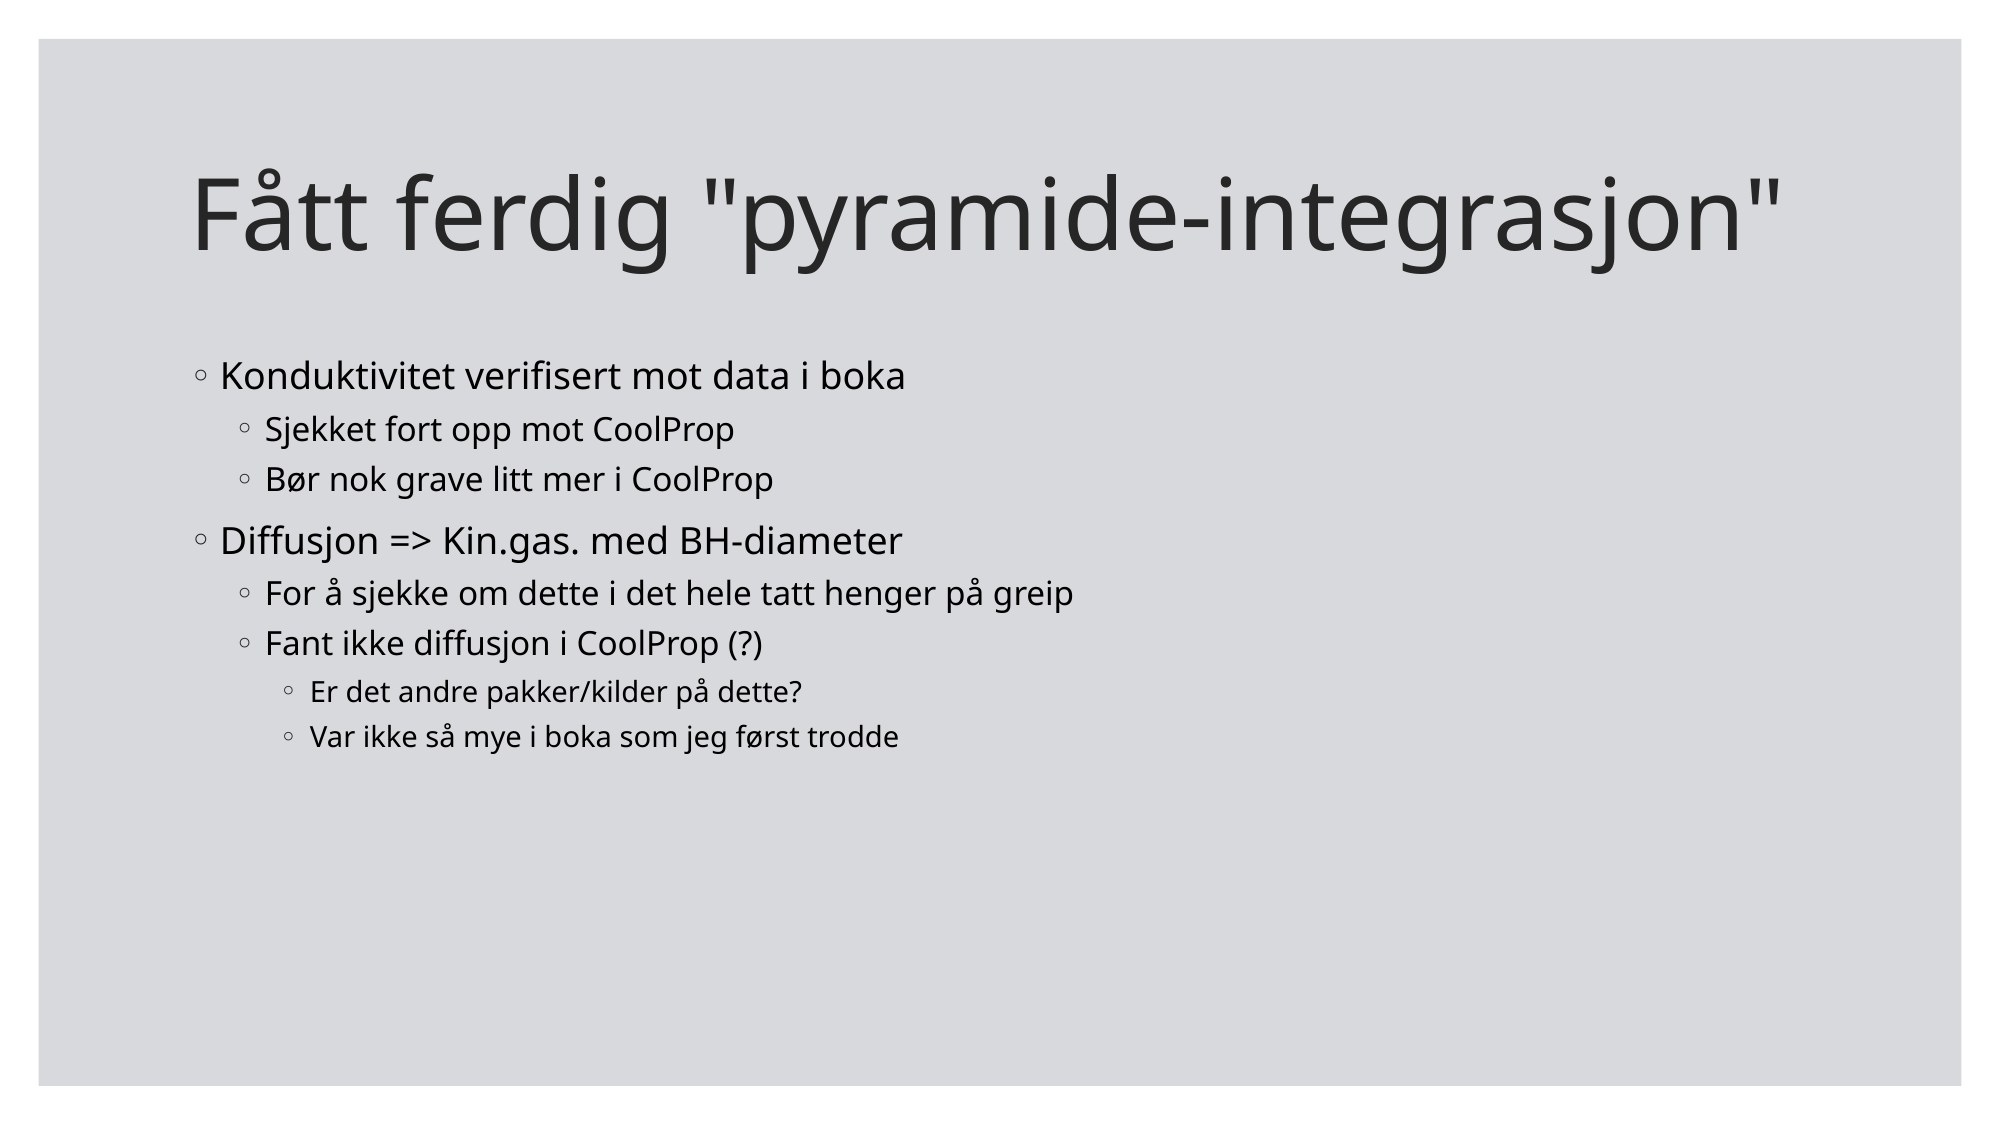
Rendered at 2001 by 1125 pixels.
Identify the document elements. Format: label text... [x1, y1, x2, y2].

title Fått ferdig "pyramide-integrasjon" [174, 105, 1825, 331]
list Konduktivitet verifisert mot data i boka Sjekket fort opp mot CoolProp Bør nok grave litt mer i CoolProp Diffusjon => Kin.gas. med BH-diameter For å sjekke om dette i det hele tatt henger på greip Fant ikke diffusjon i CoolProp (?) Er det andre pakker/kilder på dette? Var ikke så mye i boka som jeg først trodde [174, 345, 1825, 990]
